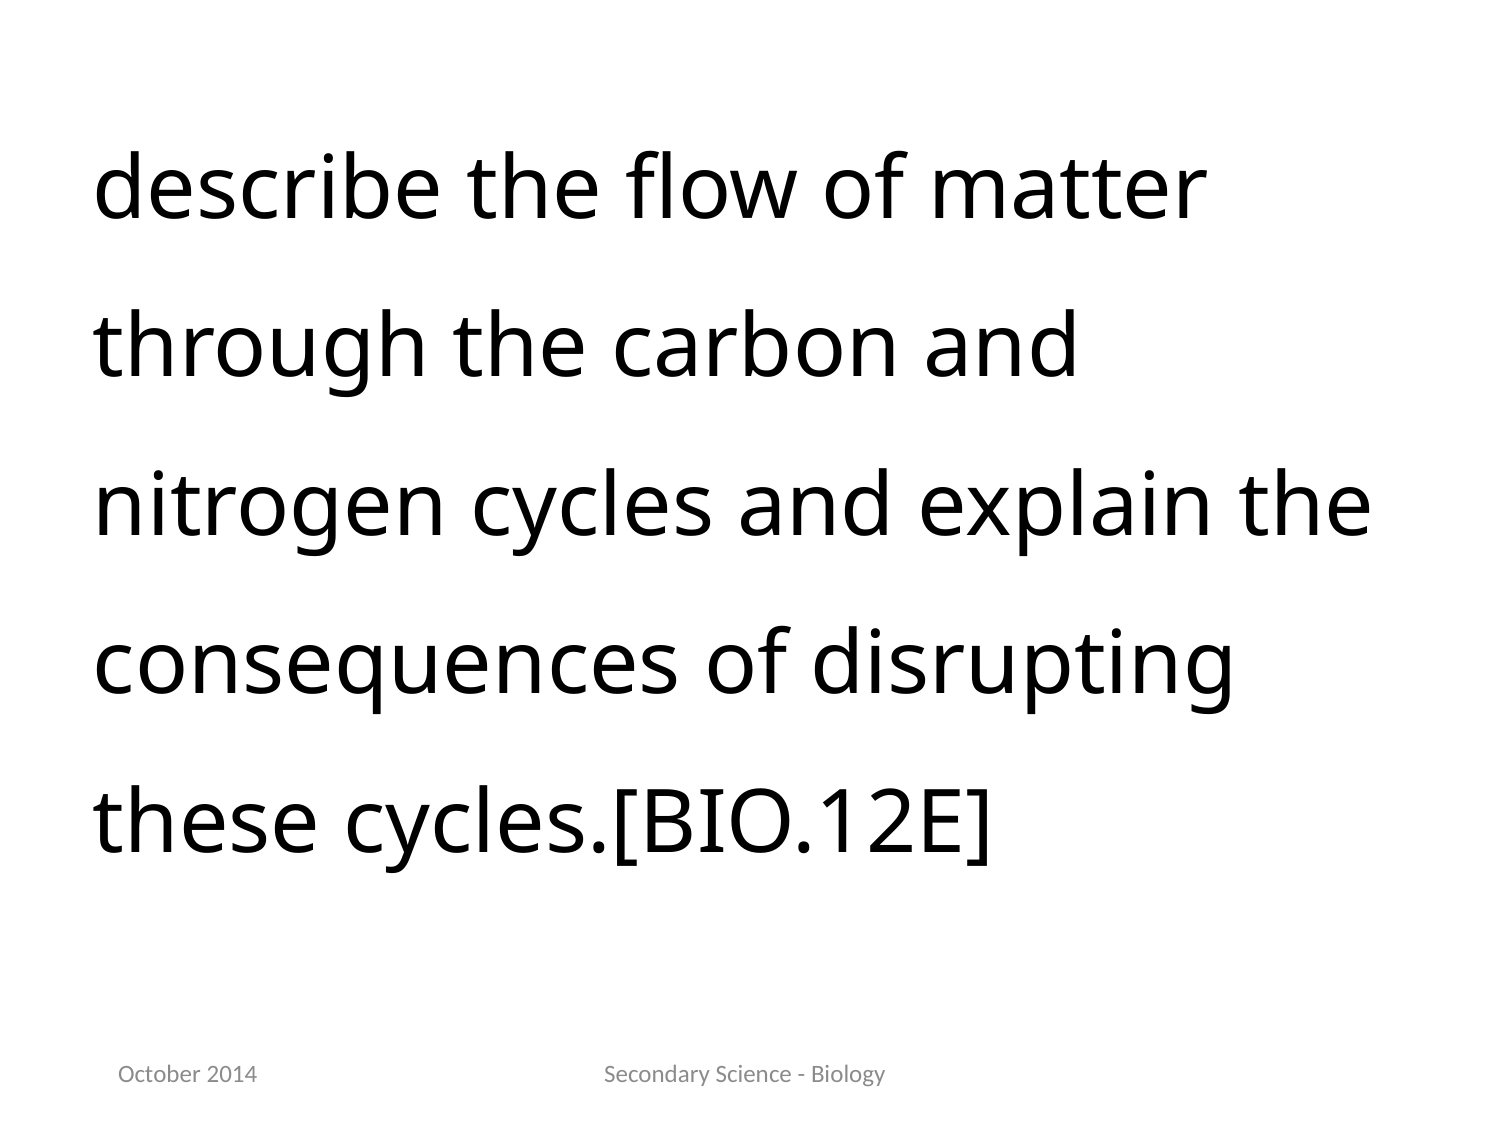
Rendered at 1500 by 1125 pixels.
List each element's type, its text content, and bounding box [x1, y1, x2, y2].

subtitle describe the flow of matter through the carbon and nitrogen cycles and explain the consequences of disrupting these cycles.[BIO.12E] [78, 70, 1429, 1014]
footer Secondary Science - Biology [492, 1042, 999, 1103]
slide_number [103, 1042, 441, 1103]
